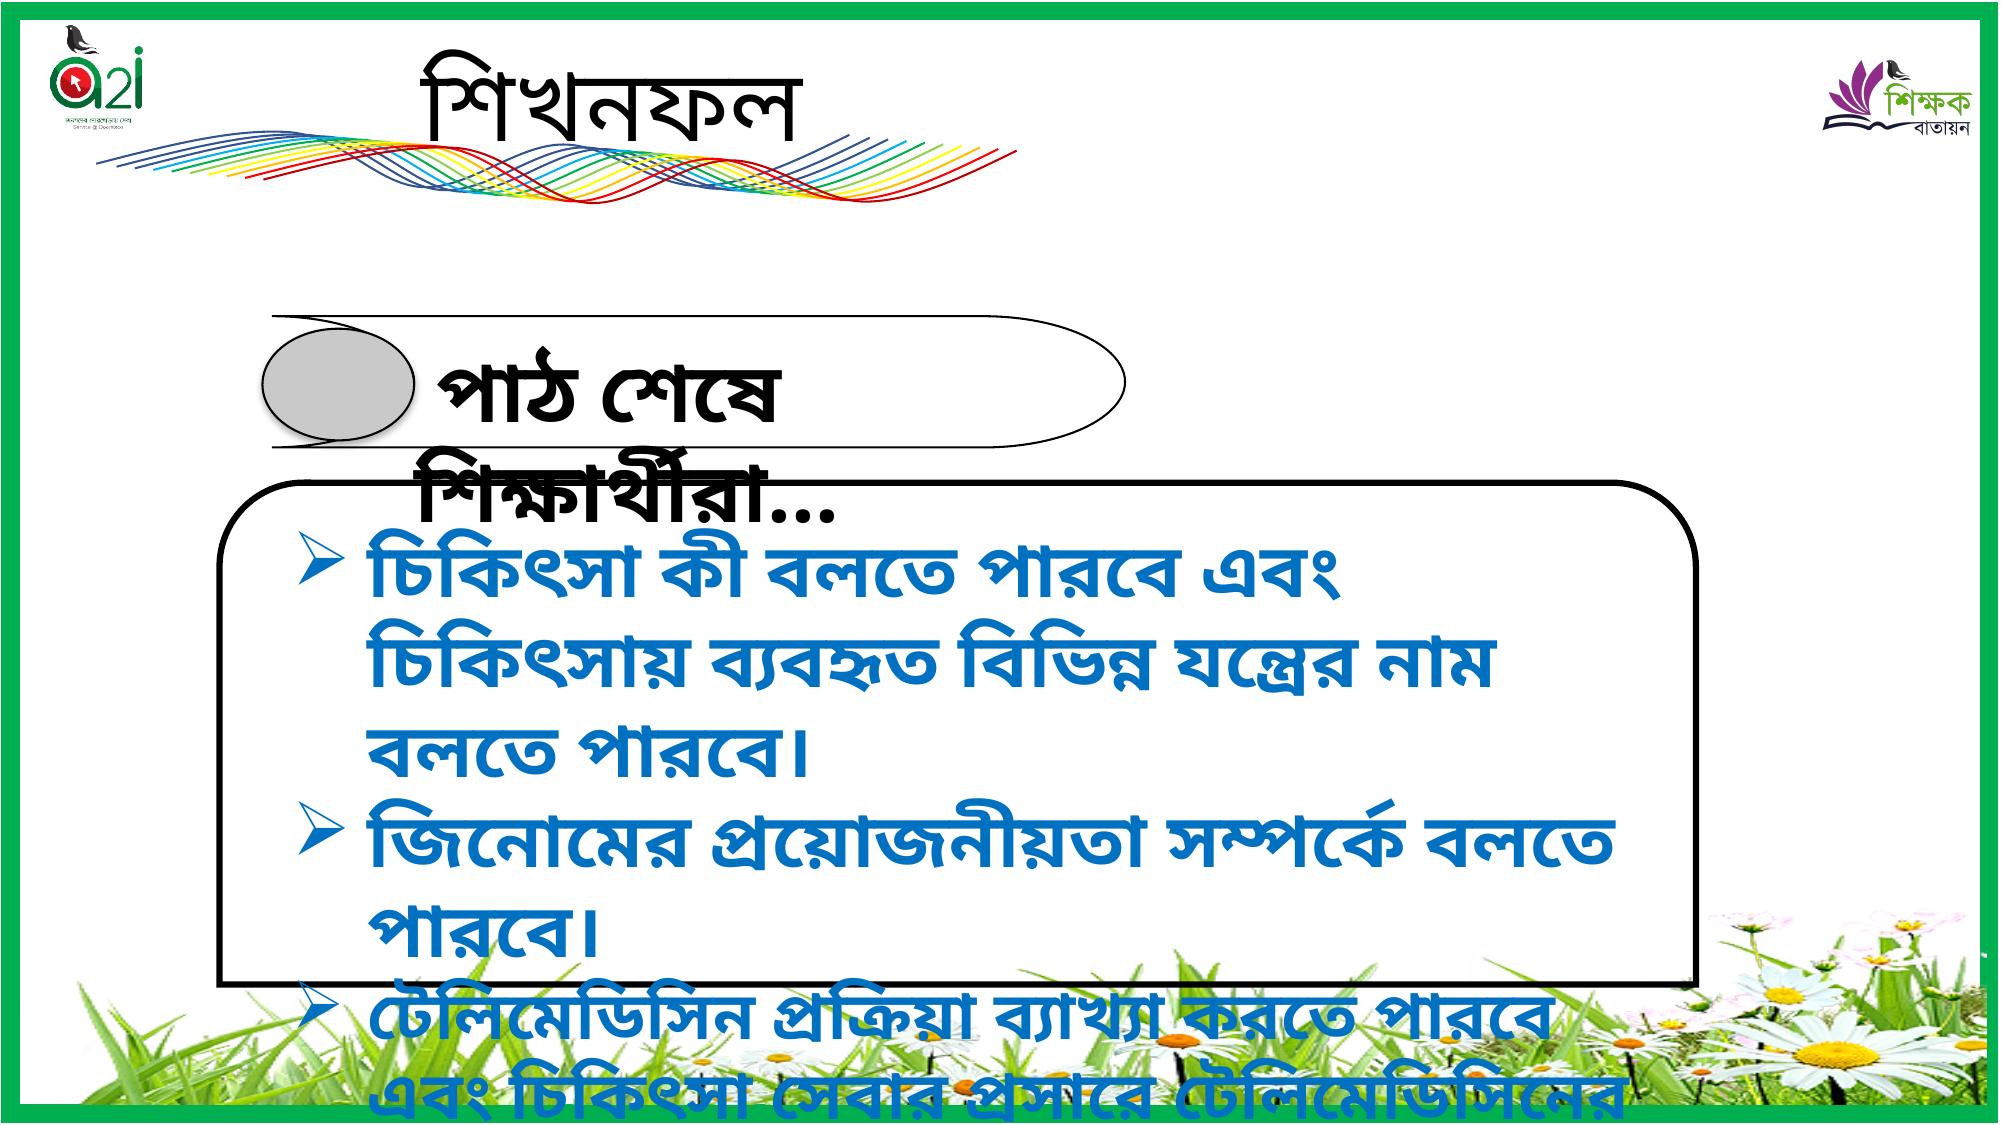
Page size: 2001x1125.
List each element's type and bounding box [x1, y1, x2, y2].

picture [1813, 20, 1986, 183]
text_box [0, 0, 2000, 1125]
text_box [262, 316, 1125, 448]
text_box [96, 131, 1017, 204]
